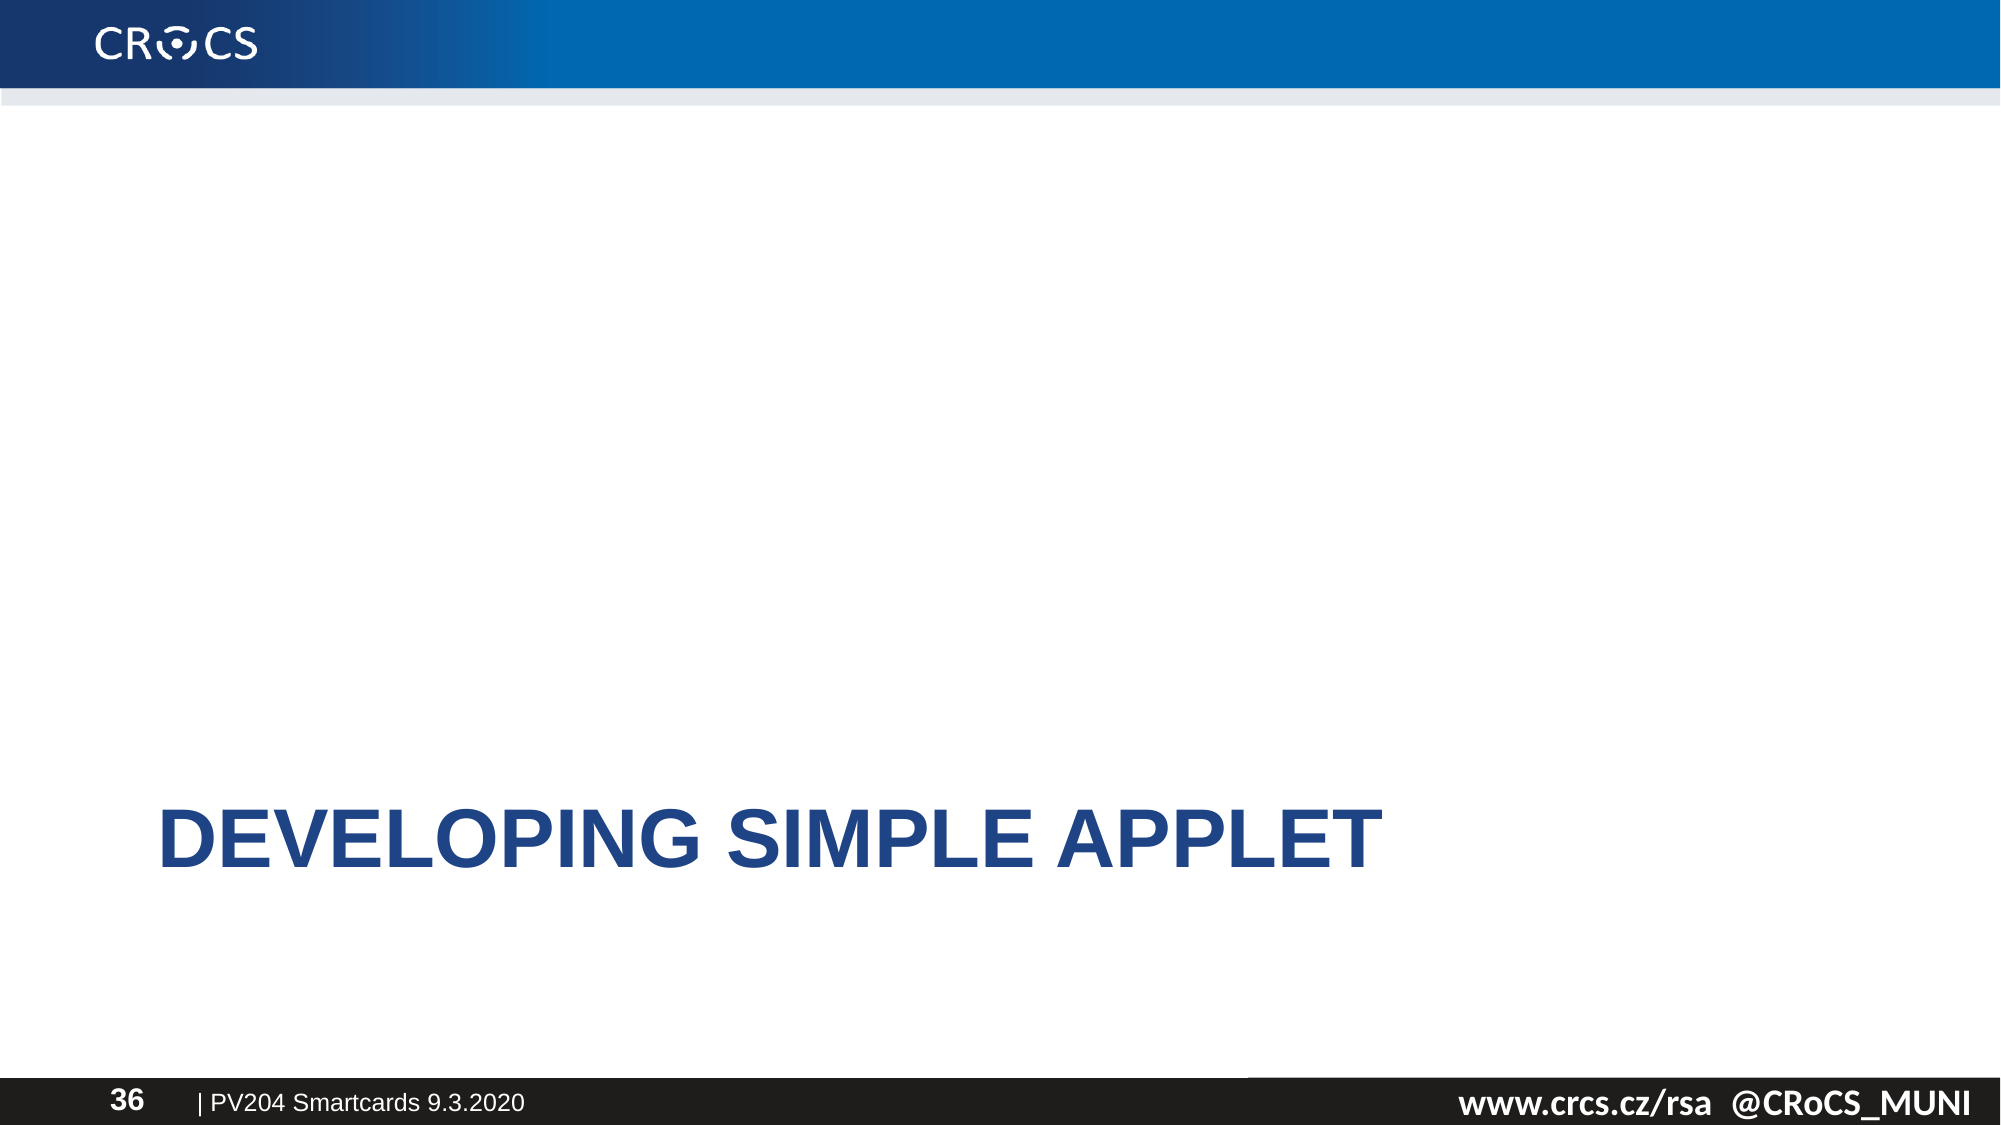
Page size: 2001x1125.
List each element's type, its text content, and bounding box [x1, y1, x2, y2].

footer | PV204 Smartcards 9.3.2020 [197, 1078, 1079, 1125]
title Developing simple applet [157, 722, 1859, 947]
picture [0, 0, 2001, 1125]
slide_number 36 [110, 1078, 197, 1125]
